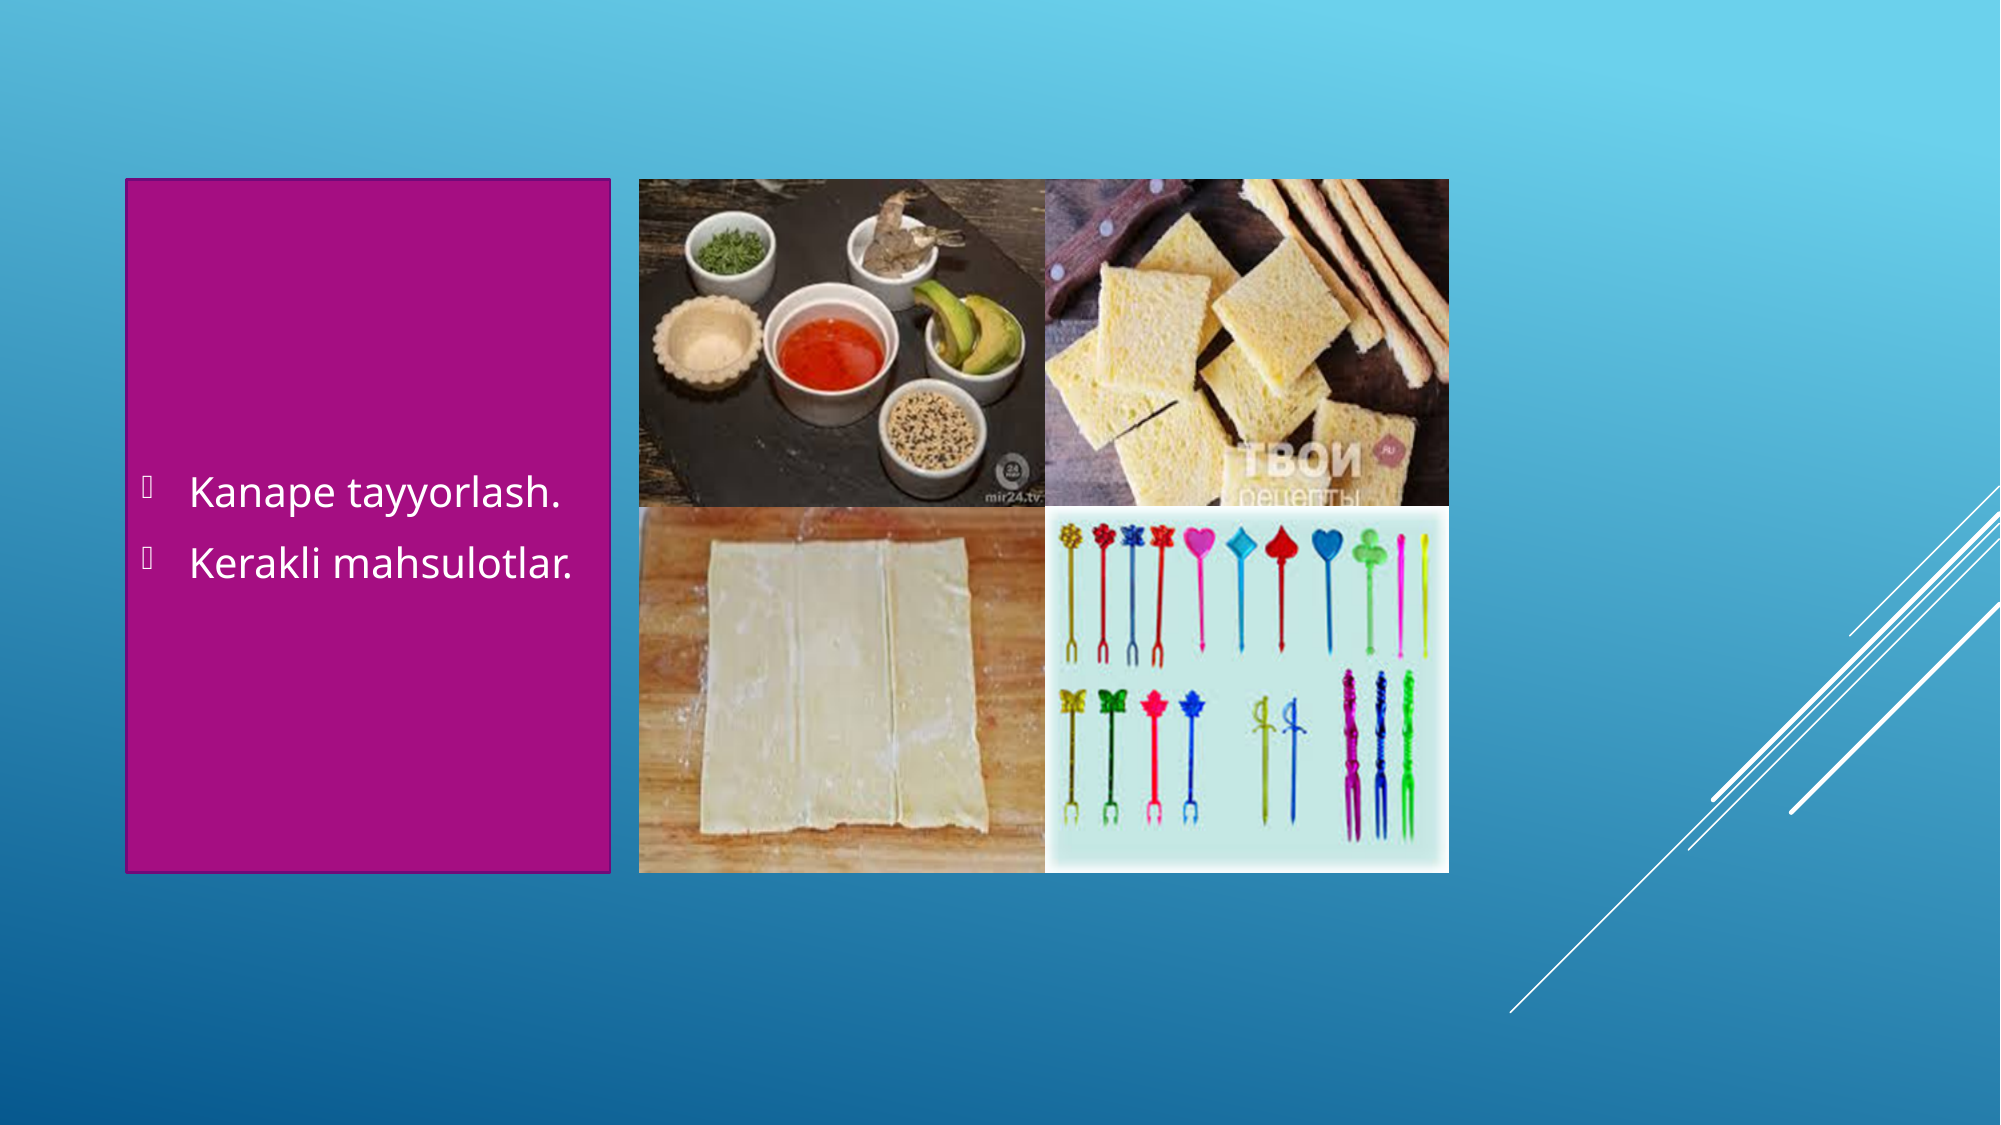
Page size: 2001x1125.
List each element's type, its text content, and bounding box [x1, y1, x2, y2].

list Kanape tayyorlash. Kerakli mahsulotlar. [125, 178, 611, 874]
picture [639, 179, 1449, 873]
